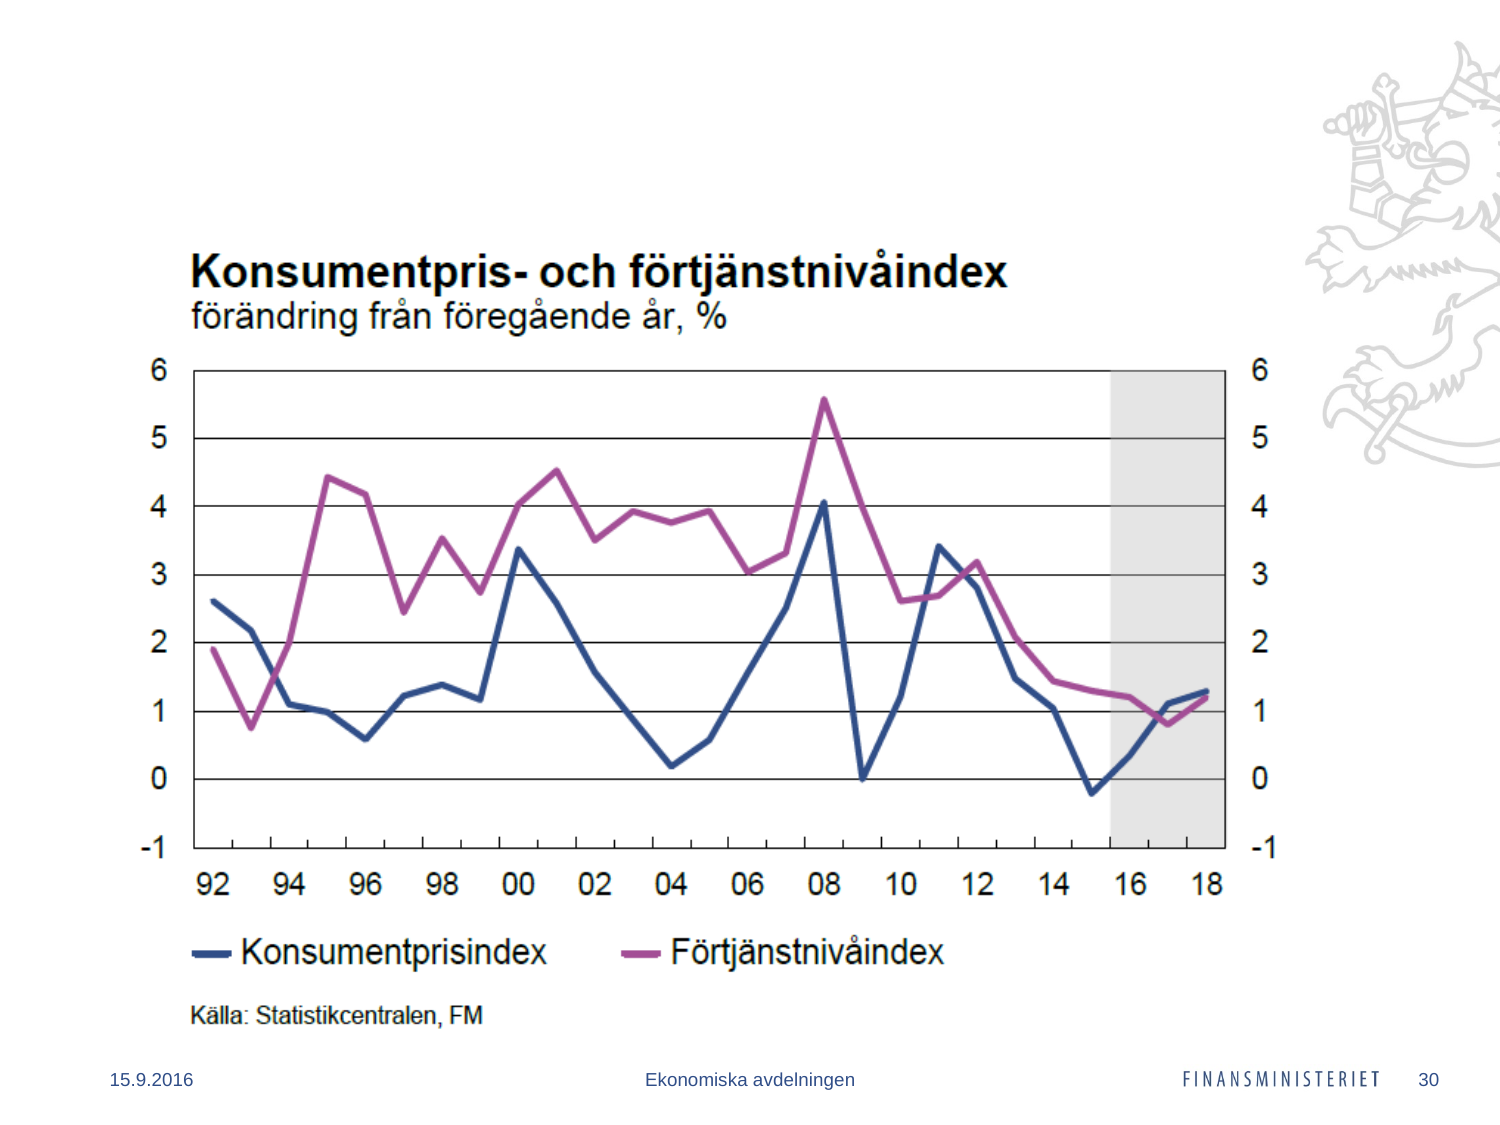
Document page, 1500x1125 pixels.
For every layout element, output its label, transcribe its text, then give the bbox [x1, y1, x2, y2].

picture [136, 0, 1500, 1036]
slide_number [94, 1054, 255, 1103]
picture [1106, 1064, 1376, 1093]
footer Ekonomiska avdelningen [512, 1054, 988, 1103]
slide_number 30 [1376, 1054, 1455, 1103]
